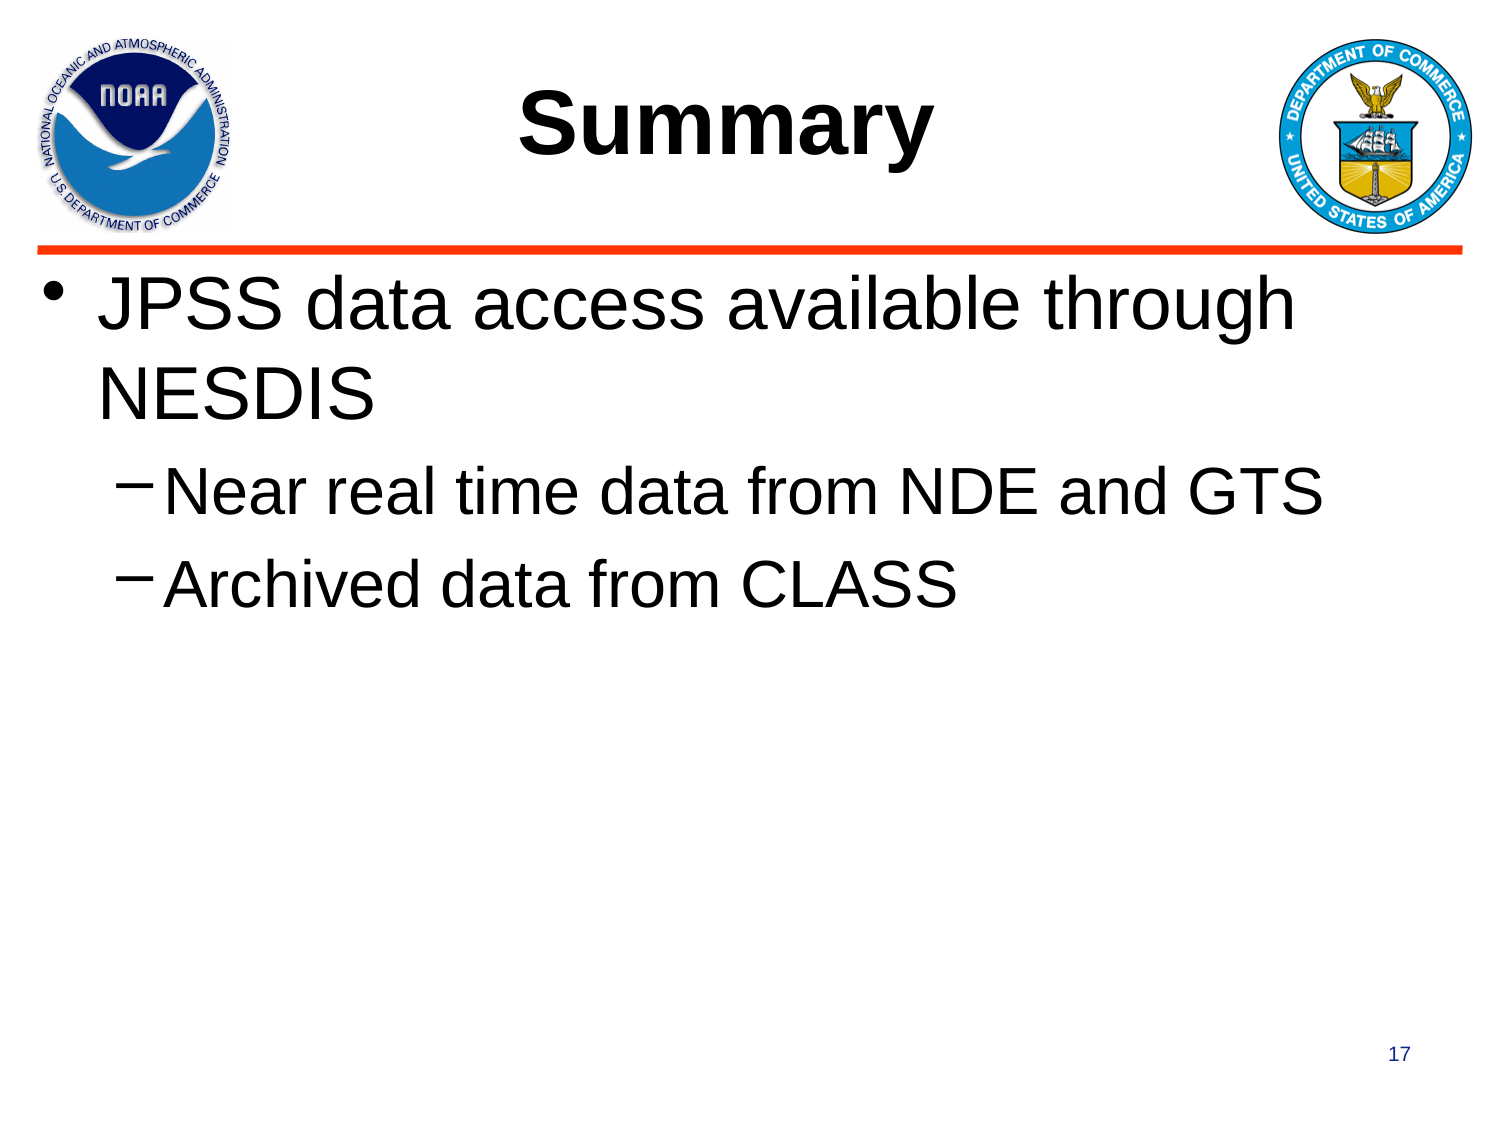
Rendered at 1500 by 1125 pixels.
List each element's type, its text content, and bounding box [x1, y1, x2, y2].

picture [1314, 65, 1323, 74]
picture [1302, 179, 1312, 188]
picture [1307, 187, 1318, 200]
picture [1347, 214, 1355, 225]
picture [1453, 155, 1463, 164]
picture [1385, 46, 1392, 56]
picture [1297, 176, 1307, 181]
picture [1422, 60, 1433, 72]
picture [1439, 80, 1450, 88]
picture [1330, 206, 1339, 217]
picture [1405, 209, 1412, 221]
title Summary [51, 74, 1402, 161]
picture [1275, 37, 1475, 237]
picture [1430, 69, 1443, 83]
picture [1335, 53, 1345, 64]
picture [1426, 193, 1439, 207]
picture [1395, 213, 1405, 224]
picture [1346, 49, 1356, 60]
picture [1420, 203, 1429, 213]
list JPSS data access available through NESDIS Near real time data from NDE and GTS Archived data from CLASS [25, 246, 1442, 1051]
picture [1323, 58, 1336, 71]
picture [1315, 196, 1325, 207]
picture [1373, 45, 1383, 56]
slide_number 17 [1200, 1033, 1427, 1109]
picture [37, 37, 233, 233]
picture [1444, 89, 1463, 121]
picture [1289, 161, 1304, 177]
picture [1367, 217, 1375, 228]
picture [1341, 210, 1349, 221]
picture [1356, 46, 1364, 57]
picture [1400, 51, 1408, 61]
picture [1411, 55, 1421, 66]
picture [1358, 215, 1365, 226]
picture [1306, 62, 1450, 211]
picture [1441, 163, 1460, 188]
picture [1378, 216, 1386, 228]
picture [1435, 189, 1447, 197]
